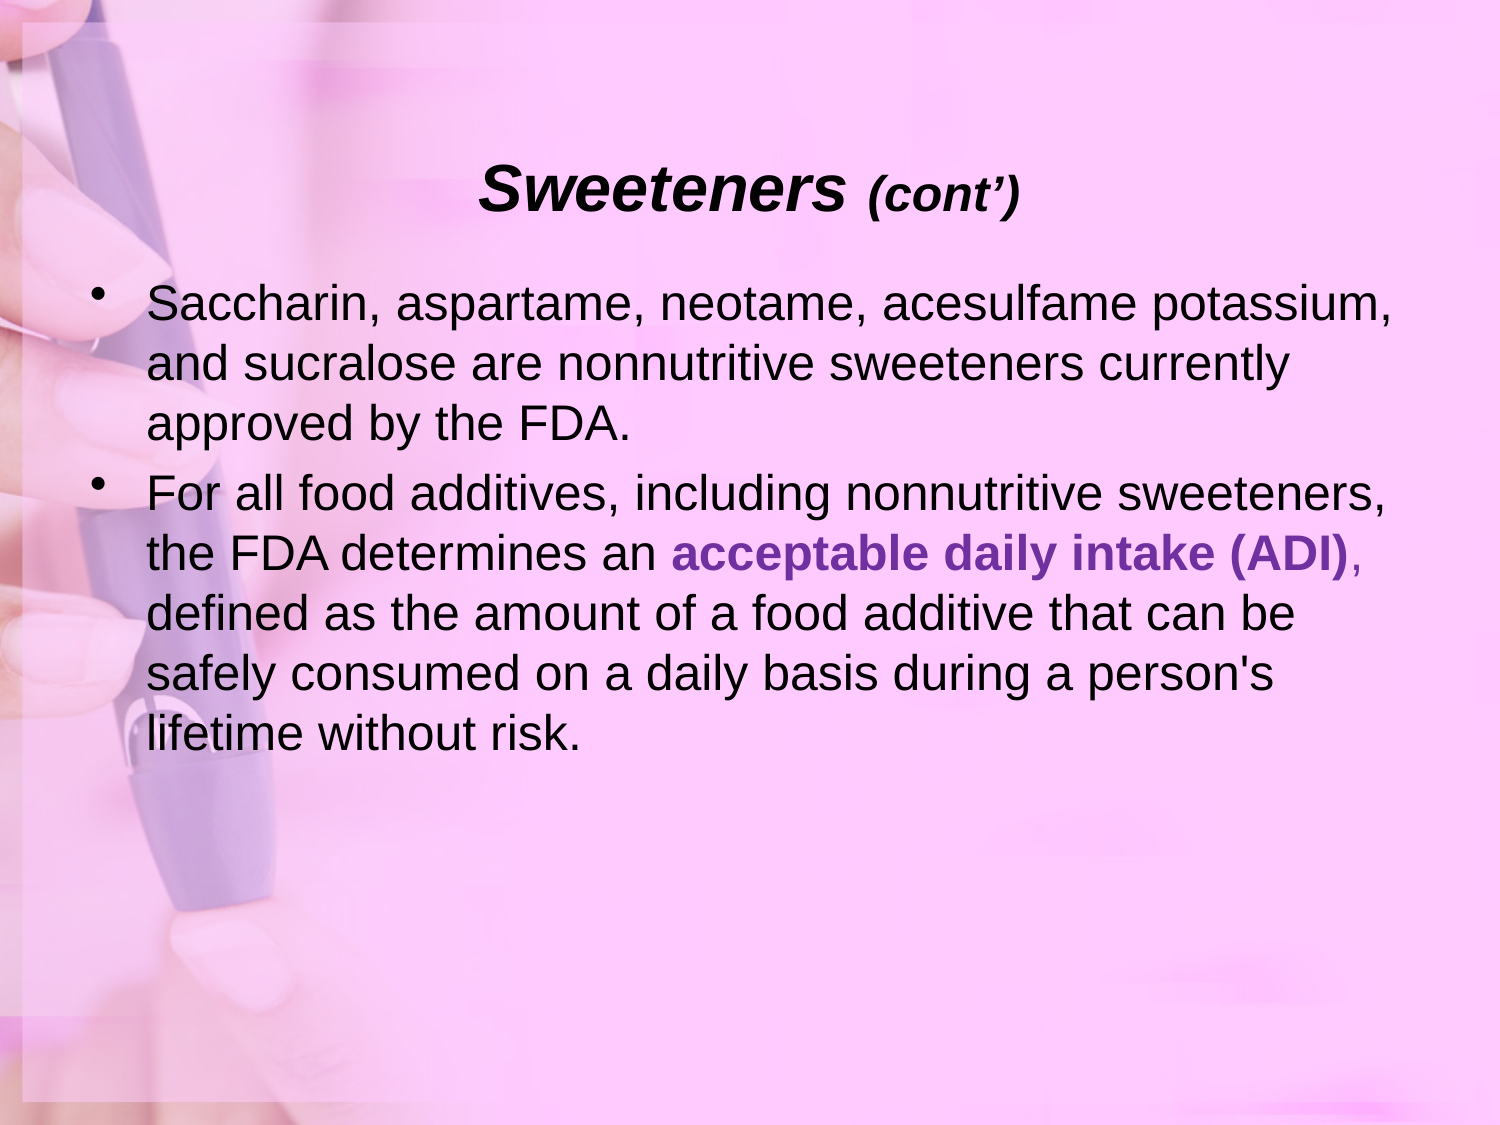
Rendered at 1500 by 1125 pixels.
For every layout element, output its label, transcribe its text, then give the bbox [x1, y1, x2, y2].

list Saccharin, aspartame, neotame, acesulfame potassium, and sucralose are nonnutritive sweeteners currently approved by the FDA. For all food additives, including nonnutritive sweeteners, the FDA determines an acceptable daily intake (ADI), defined as the amount of a food additive that can be safely consumed on a daily basis during a person's lifetime without risk. [74, 262, 1425, 1006]
title Sweeteners (cont’) [74, 44, 1425, 233]
table_cell - [22, 22, 1477, 1103]
picture [0, 0, 1500, 1125]
